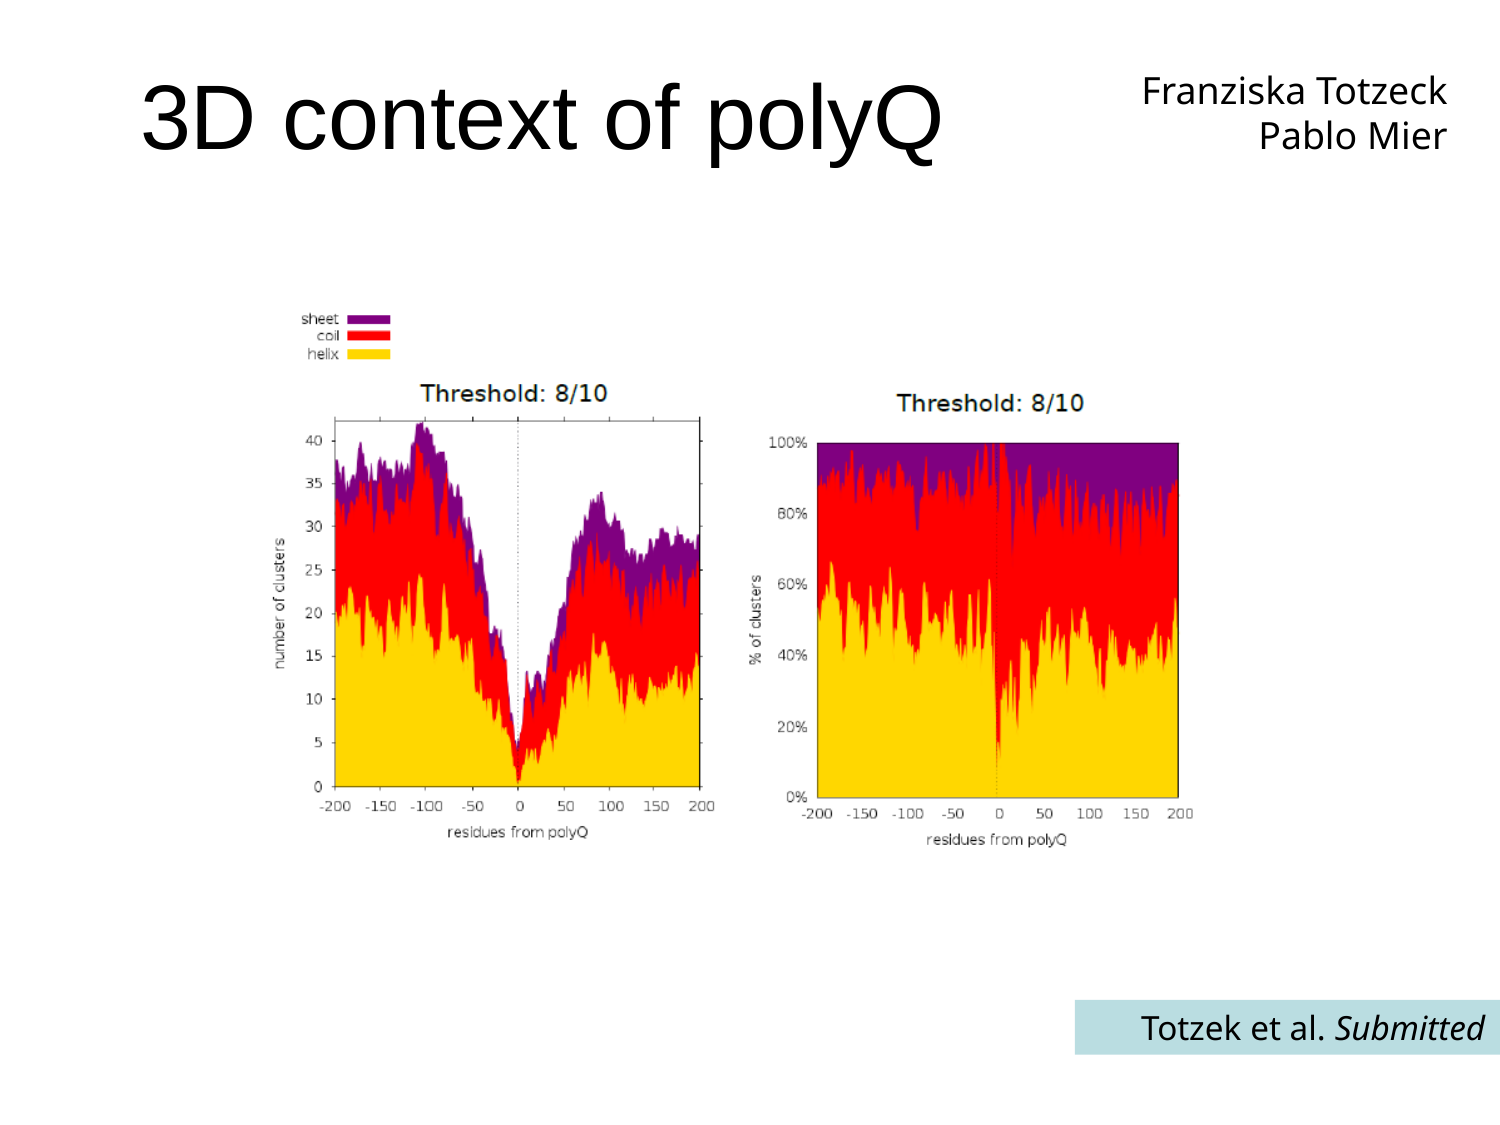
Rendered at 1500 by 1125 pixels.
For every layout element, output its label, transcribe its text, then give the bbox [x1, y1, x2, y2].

text_box Franziska Totzeck Pablo Mier [1019, 59, 1463, 166]
text_box Totzek et al. Submitted [1074, 999, 1500, 1055]
picture [737, 378, 1199, 850]
picture [258, 304, 723, 850]
title 3D context of polyQ [37, 0, 1049, 226]
